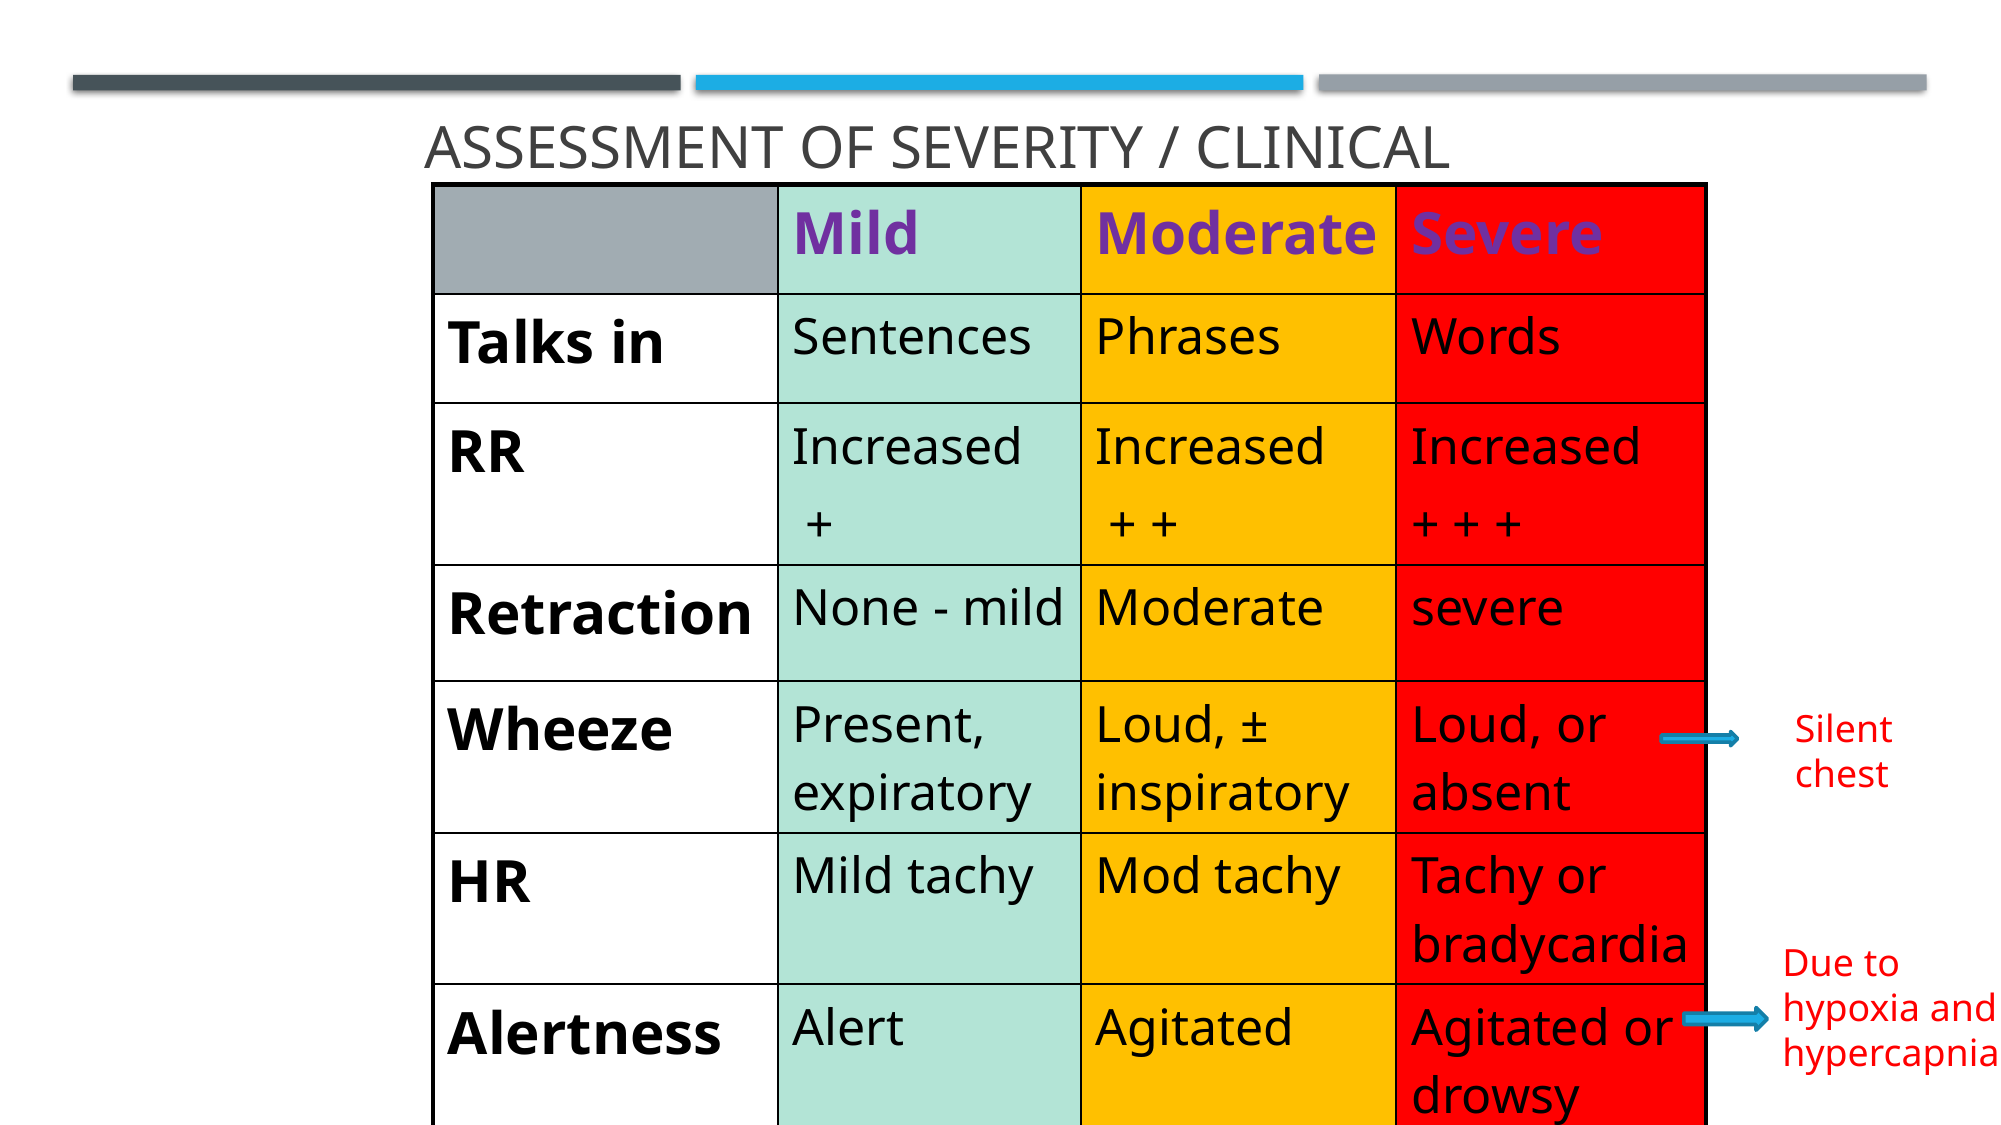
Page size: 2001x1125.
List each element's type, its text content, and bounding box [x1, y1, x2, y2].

table_cell Mod tachy [1082, 834, 1395, 983]
table_cell Agitated [1082, 985, 1395, 1125]
table_cell Phrases [1082, 295, 1395, 402]
table_cell Alert [779, 985, 1080, 1125]
text_box [1659, 729, 1739, 748]
table_cell None - mild [779, 566, 1080, 680]
table_cell Increased + + [1082, 404, 1395, 564]
table_cell Loud, or absent [1397, 682, 1704, 832]
table_cell Words [1397, 295, 1704, 402]
table_cell Present, expiratory [779, 682, 1080, 832]
table_cell RR [435, 404, 777, 564]
table_cell Talks in [435, 295, 777, 402]
table_cell severe [1397, 566, 1704, 680]
table_cell Loud, ± inspiratory [1082, 682, 1395, 832]
table_cell Agitated or drowsy [1397, 985, 1704, 1125]
table_cell Tachy or bradycardia [1397, 834, 1704, 983]
text_box Silent chest [1780, 697, 1938, 803]
table_header Severe [1397, 187, 1704, 293]
table_cell Increased + [779, 404, 1080, 564]
table_cell Increased + + + [1397, 404, 1704, 564]
table_header Moderate [1082, 187, 1395, 293]
table_cell Mild tachy [779, 834, 1080, 983]
title Assessment of severity / clinical [409, 0, 1821, 188]
text_box Due to hypoxia and hypercapnia [1767, 931, 2000, 1082]
table_cell Moderate [1082, 566, 1395, 680]
table_header [435, 187, 777, 293]
table_cell Sentences [779, 295, 1080, 402]
table_cell Wheeze [435, 682, 777, 832]
table_cell HR [435, 834, 777, 983]
text_box [1682, 1005, 1767, 1032]
table_header Mild [779, 187, 1080, 293]
table_cell Alertness [435, 985, 777, 1125]
table_cell Retraction [435, 566, 777, 680]
